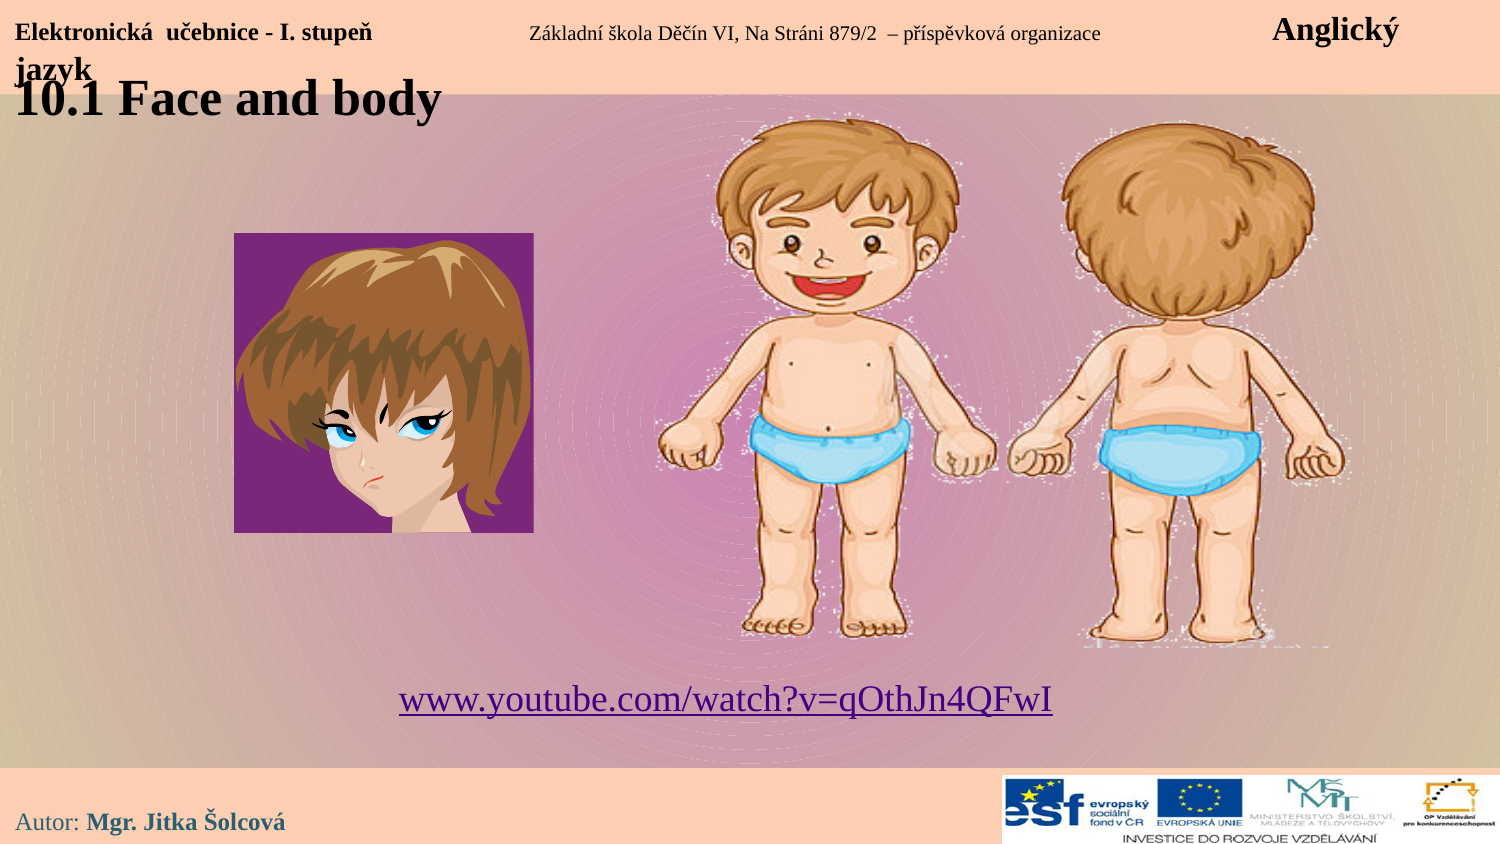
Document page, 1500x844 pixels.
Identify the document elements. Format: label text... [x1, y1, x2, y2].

picture [1002, 775, 1500, 844]
picture [648, 98, 1387, 667]
text_box Autor: Mgr. Jitka Šolcová [0, 768, 1500, 844]
text_box www.youtube.com/watch?v=qOthJn4QFwI [383, 666, 1140, 727]
text_box Elektronická učebnice - I. stupeň Základní škola Děčín VI, Na Stráni 879/2 – příspěvková organizace Anglický jazyk [0, 0, 1500, 95]
picture [233, 232, 534, 533]
text_box 10.1 Face and body [0, 55, 886, 133]
